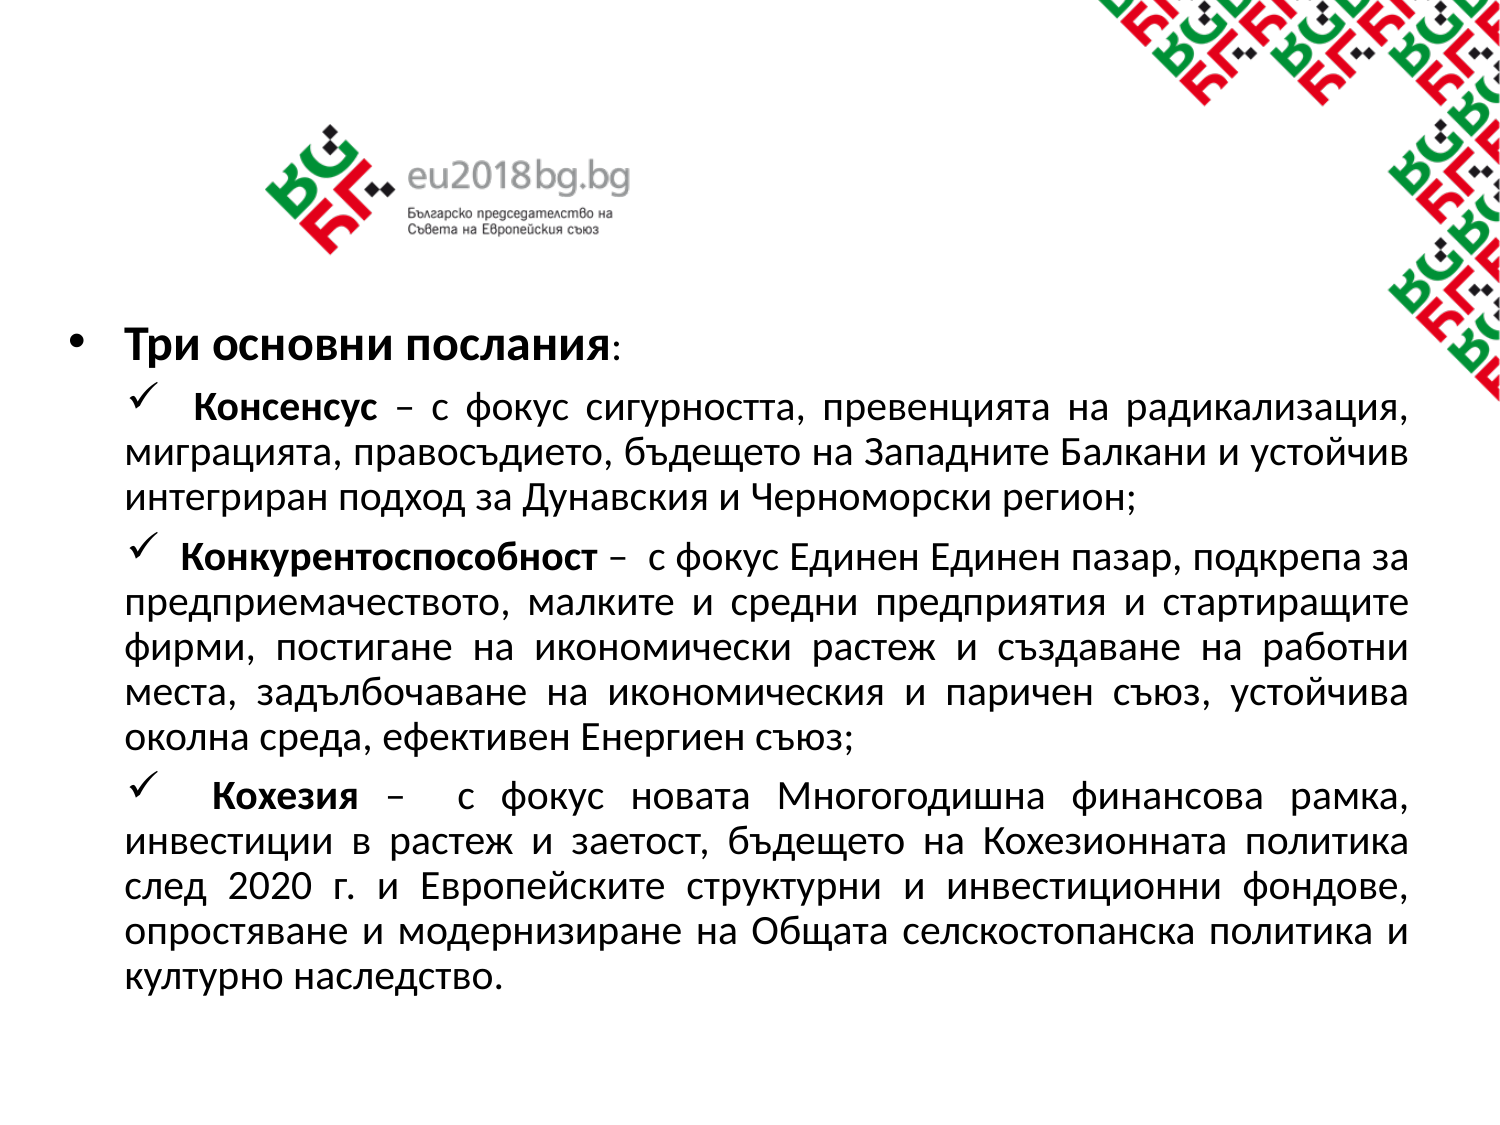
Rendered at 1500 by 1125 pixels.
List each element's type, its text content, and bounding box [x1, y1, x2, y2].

list Три основни послания: Консенсус – с фокус сигурността, превенцията на радикализация, миграцията, правосъдието, бъдещето на Западните Балкани и устойчив интегриран подход за Дунавския и Черноморски регион; Конкурентоспособност – с фокус Единен Единен пазар, подкрепа за предприемачеството, малките и средни предприятия и стартиращите фирми, постигане на икономически растеж и създаване на работни места, задълбочаване на икономическия и паричен съюз, устойчива околна среда, ефективен Енергиен съюз; Кохезия – с фокус новата Многогодишна финансова рамка, инвестиции в растеж и заетост, бъдещето на Кохезионната политика след 2020 г. и Европейските структурни и инвестиционни фондове, опростяване и модернизиране на Общата селскостопанска политика и културно наследство. [53, 302, 1425, 1047]
picture [265, 0, 1500, 402]
